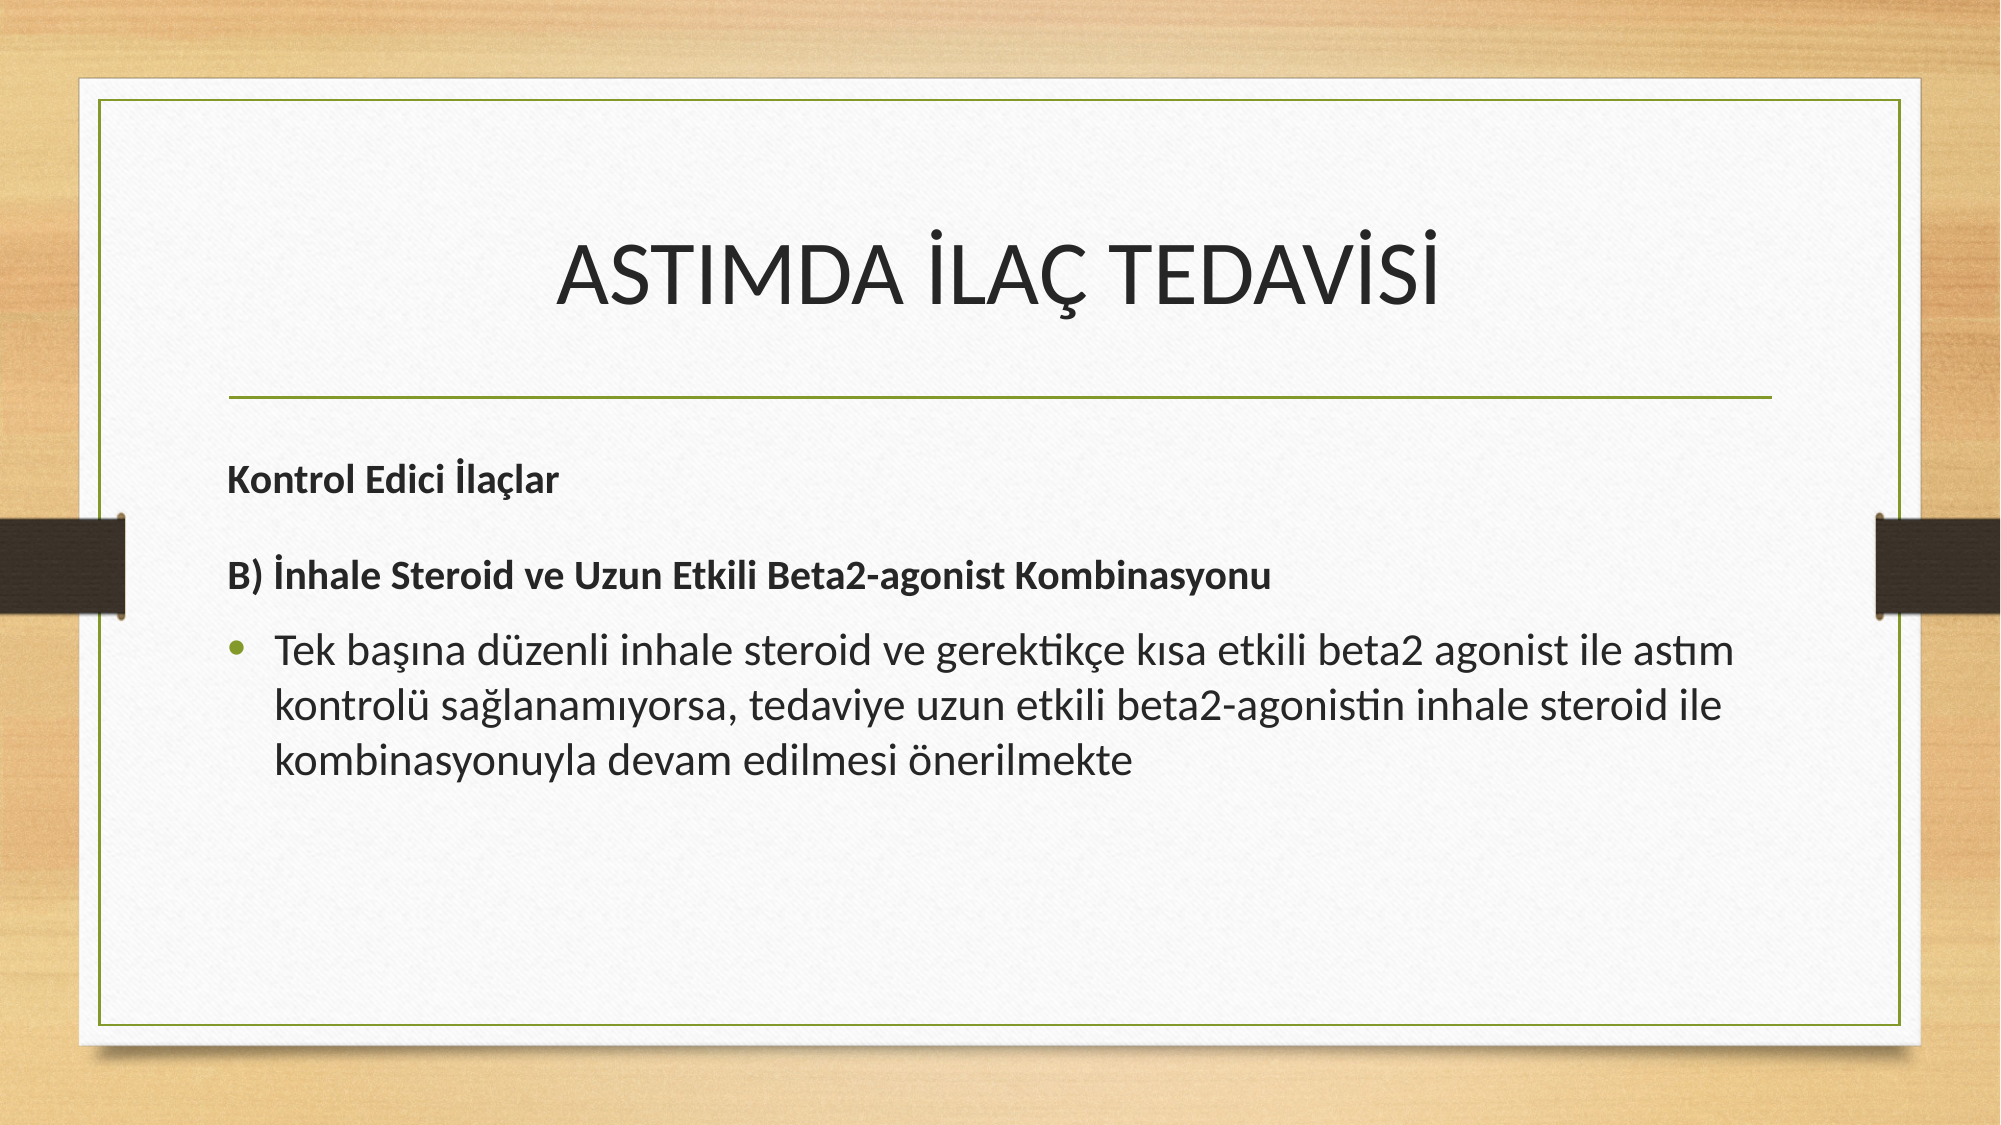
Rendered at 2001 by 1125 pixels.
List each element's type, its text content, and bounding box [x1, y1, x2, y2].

list Kontrol Edici İlaçlar B) İnhale Steroid ve Uzun Etkili Beta2-agonist Kombinasyonu Tek başına düzenli inhale steroid ve gerektikçe kısa etkili beta2 agonist ile astım kontrolü sağlanamıyorsa, tedaviye uzun etkili beta2-agonistin inhale steroid ile kombinasyonuyla devam edilmesi önerilmekte [212, 419, 1788, 964]
title ASTIMDA İLAÇ TEDAVİSİ [212, 161, 1788, 375]
picture [0, 0, 2001, 1125]
